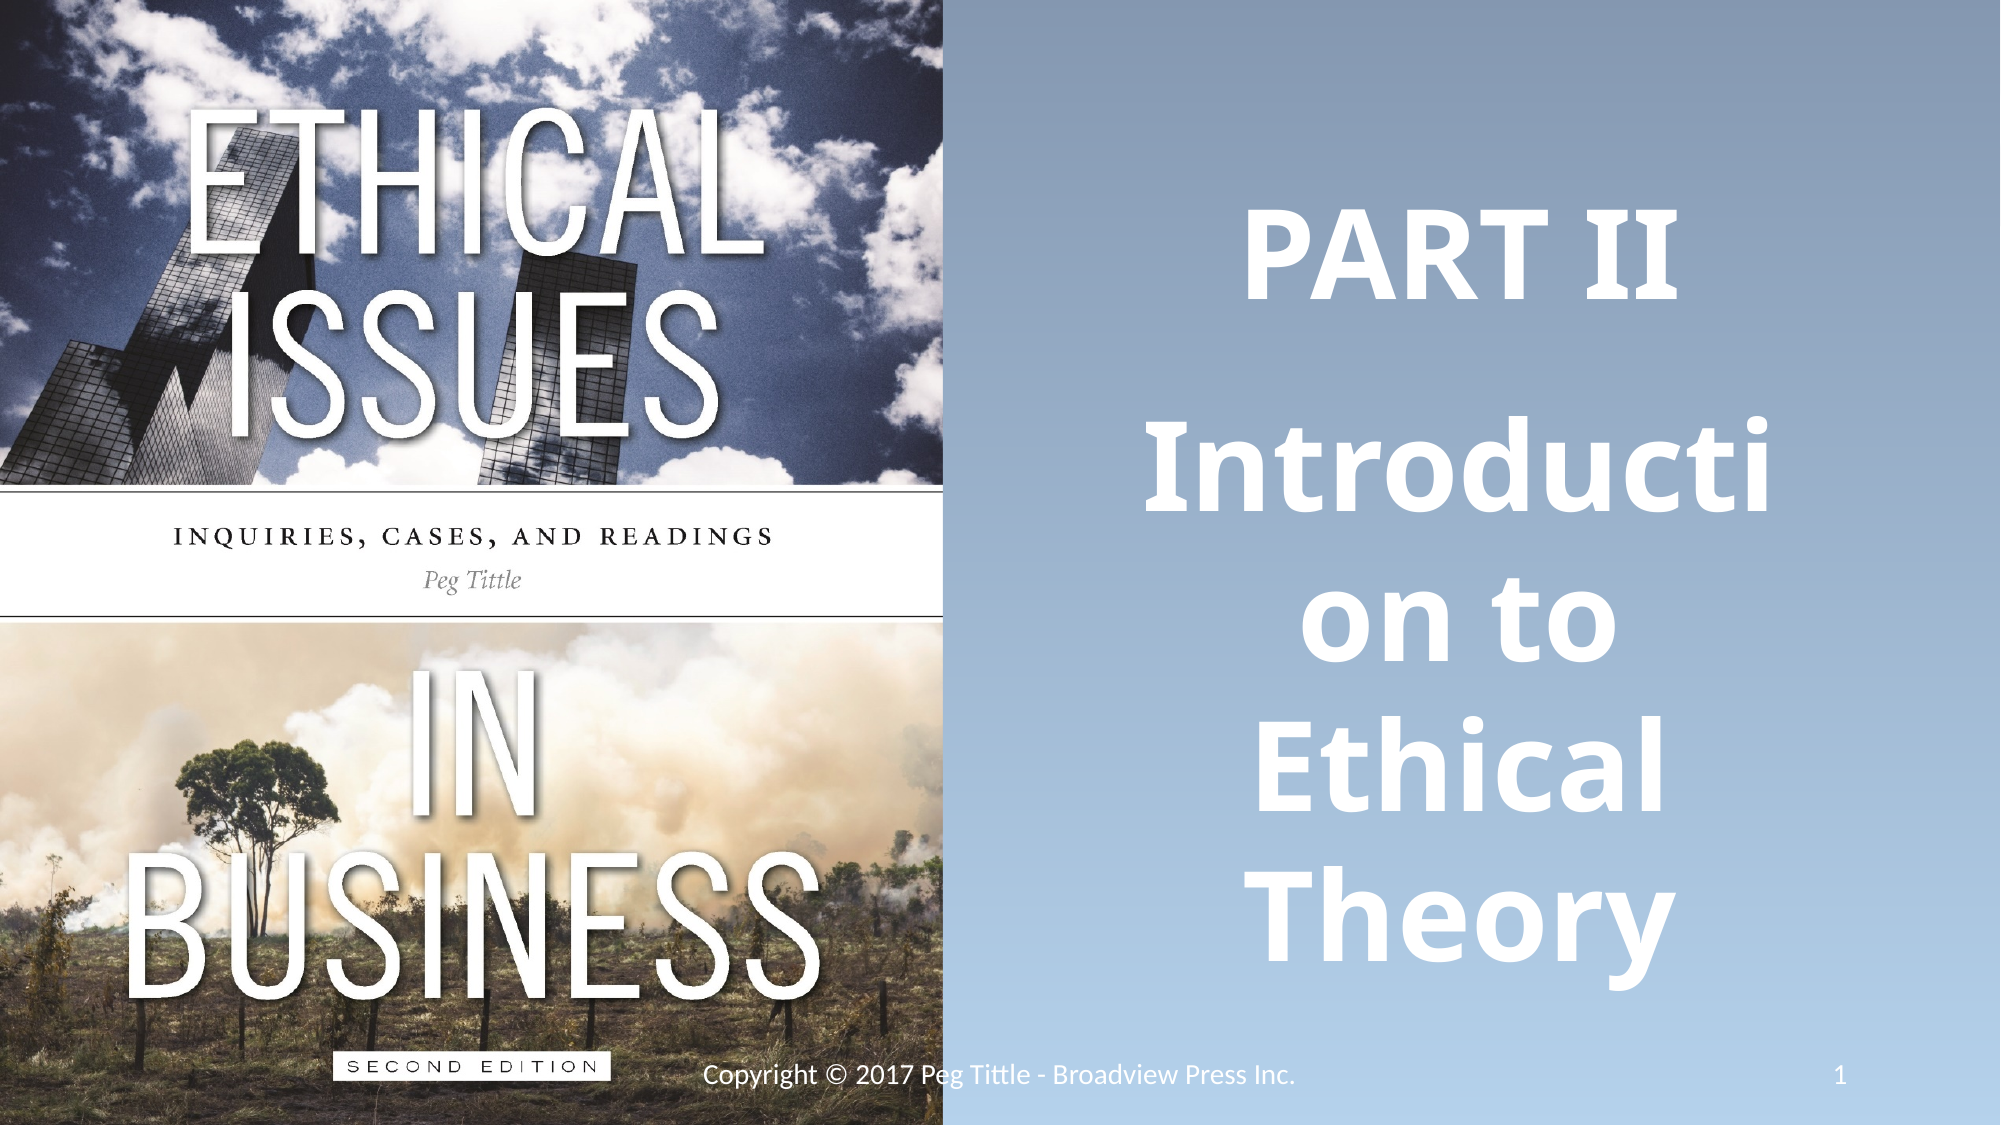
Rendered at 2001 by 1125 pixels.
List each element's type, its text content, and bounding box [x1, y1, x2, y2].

picture [0, 0, 943, 1125]
text_box [943, 0, 2000, 1125]
slide_number 1 [1412, 1042, 1863, 1103]
footer Copyright © 2017 Peg Tittle - Broadview Press Inc. [943, 1042, 1338, 1103]
text_box PART II Introduction to Ethical Theory [1125, 166, 1795, 994]
